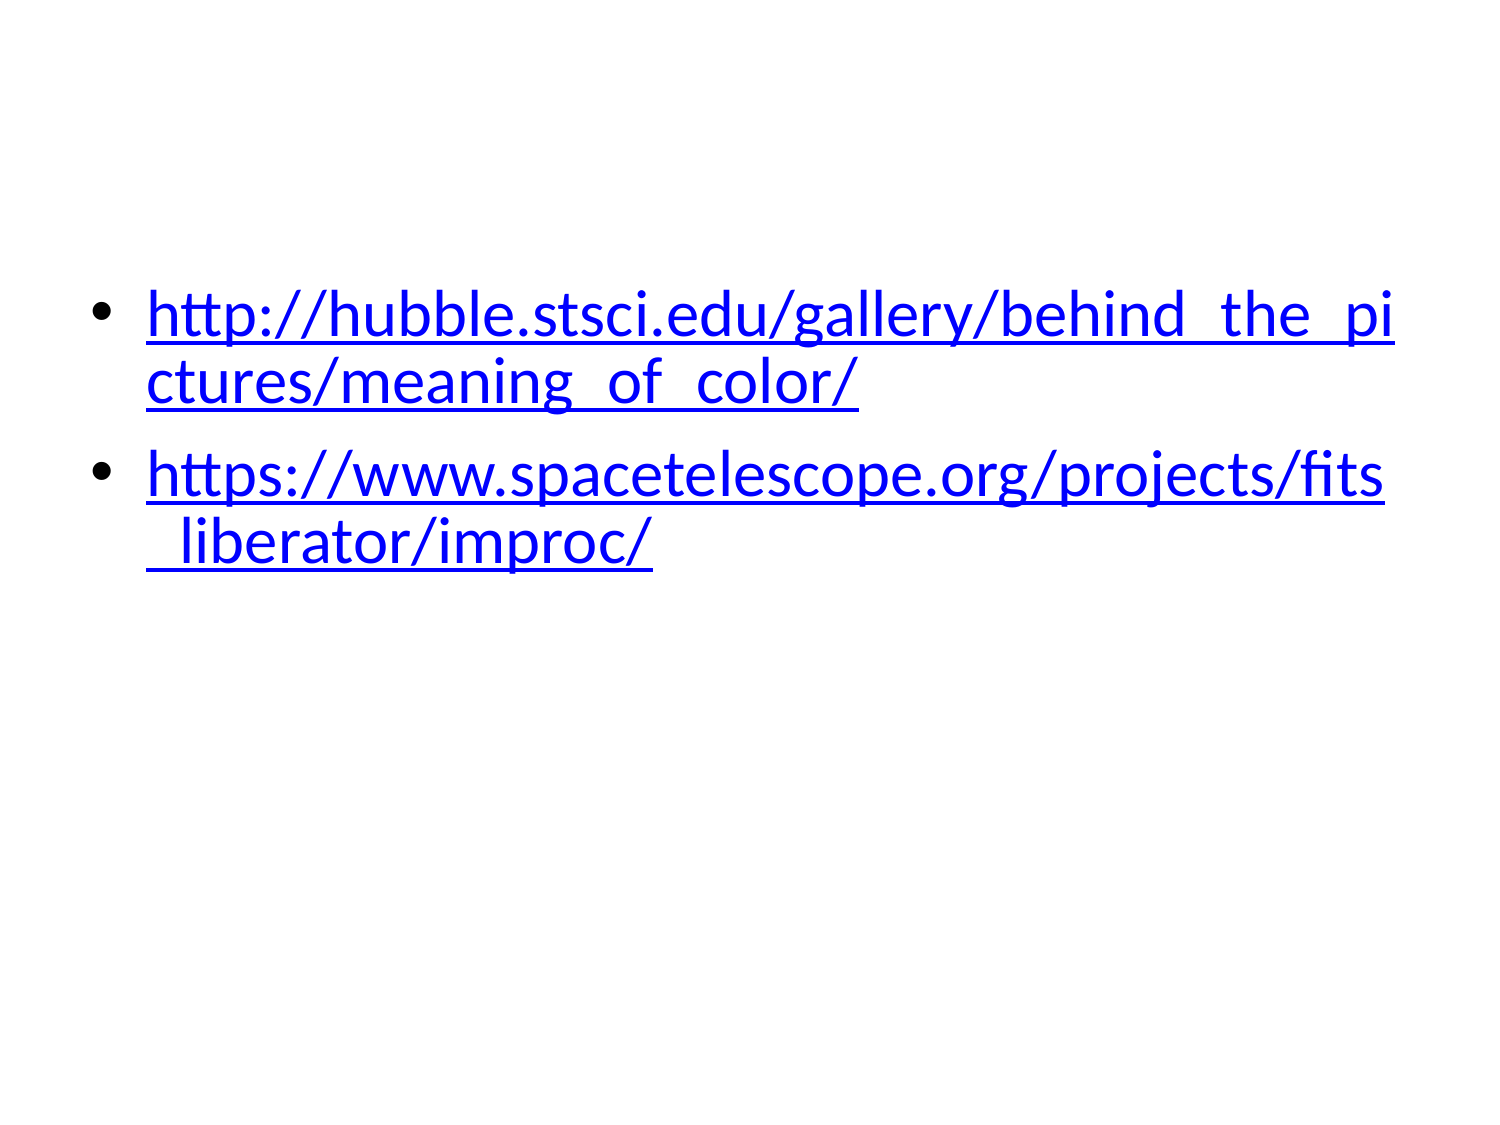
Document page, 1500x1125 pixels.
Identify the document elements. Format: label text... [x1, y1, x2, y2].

list http://hubble.stsci.edu/gallery/behind_the_pictures/meaning_of_color/ https://www.spacetelescope.org/projects/fits_liberator/improc/ [75, 262, 1425, 1005]
